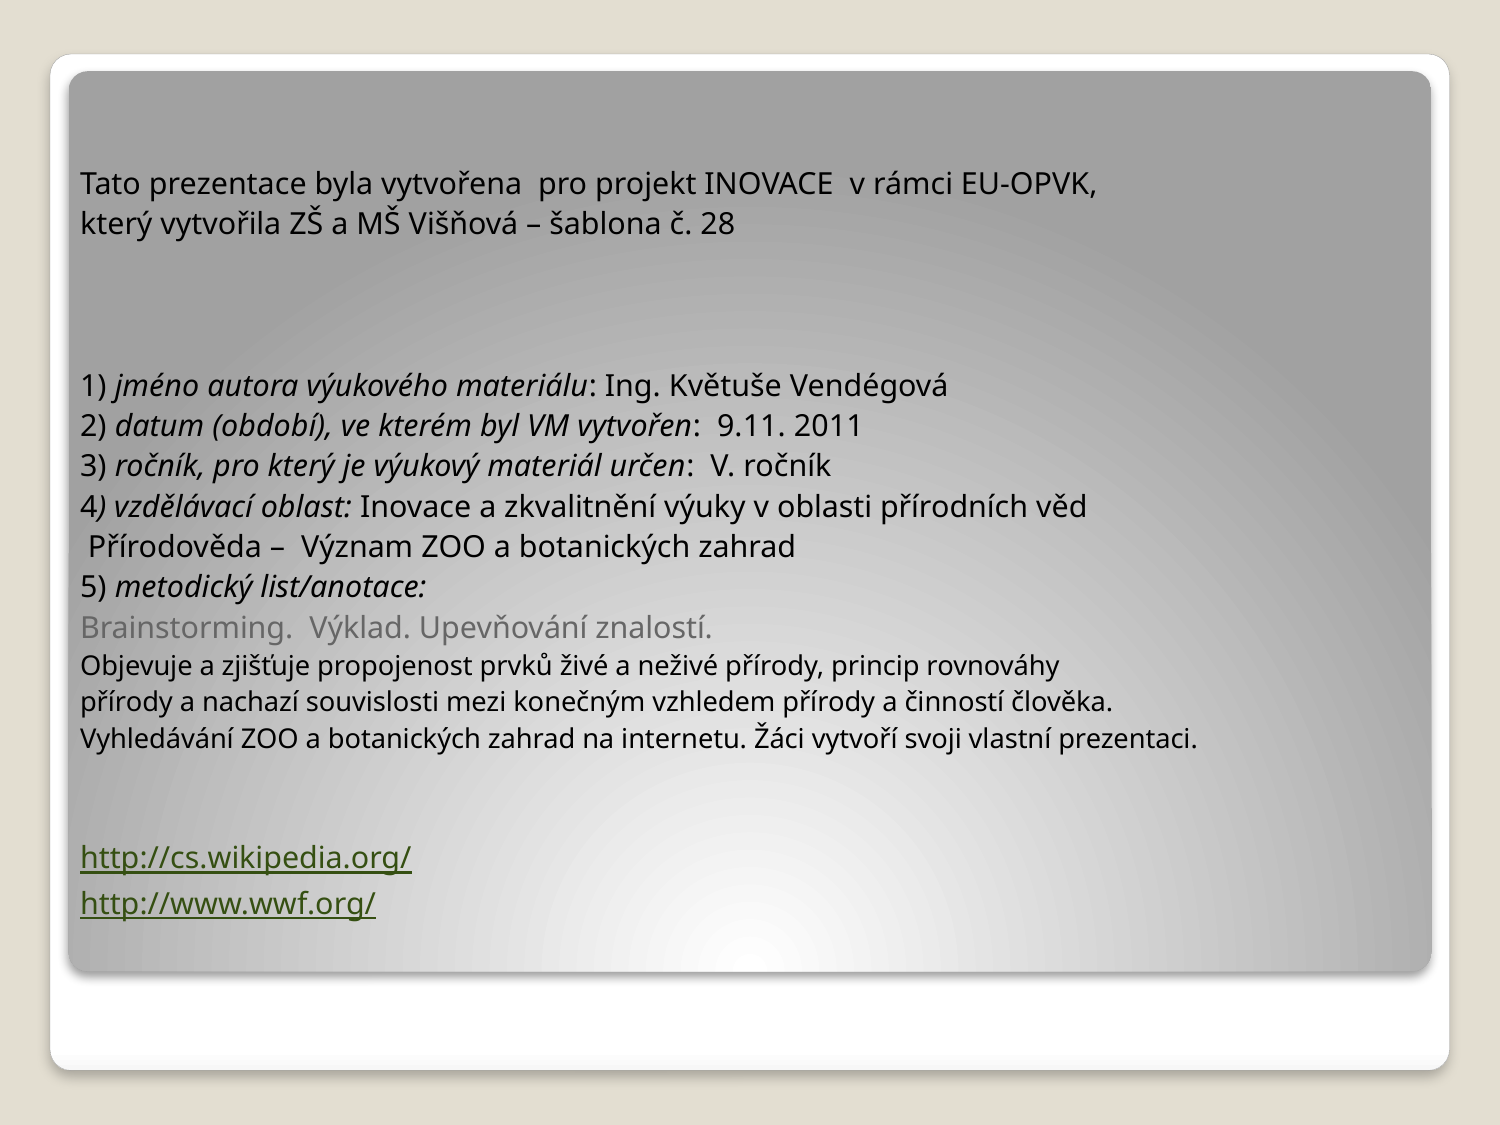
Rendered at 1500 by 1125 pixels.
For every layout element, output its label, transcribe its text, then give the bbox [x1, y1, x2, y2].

list Tato prezentace byla vytvořena pro projekt INOVACE v rámci EU-OPVK, který vytvořila ZŠ a MŠ Višňová – šablona č. 28 1) jméno autora výukového materiálu: Ing. Květuše Vendégová 2) datum (období), ve kterém byl VM vytvořen: 9.11. 2011 3) ročník, pro který je výukový materiál určen: V. ročník 4) vzdělávací oblast: Inovace a zkvalitnění výuky v oblasti přírodních věd Přírodověda – Význam ZOO a botanických zahrad 5) metodický list/anotace: Brainstorming. Výklad. Upevňování znalostí. Objevuje a zjišťuje propojenost prvků živé a neživé přírody, princip rovnováhy přírody a nachazí souvislosti mezi konečným vzhledem přírody a činností člověka. Vyhledávání ZOO a botanických zahrad na internetu. Žáci vytvoří svoji vlastní prezentaci. http://cs.wikipedia.org/ http://www.wwf.org/ [50, 149, 1475, 1125]
title [50, 35, 1475, 126]
